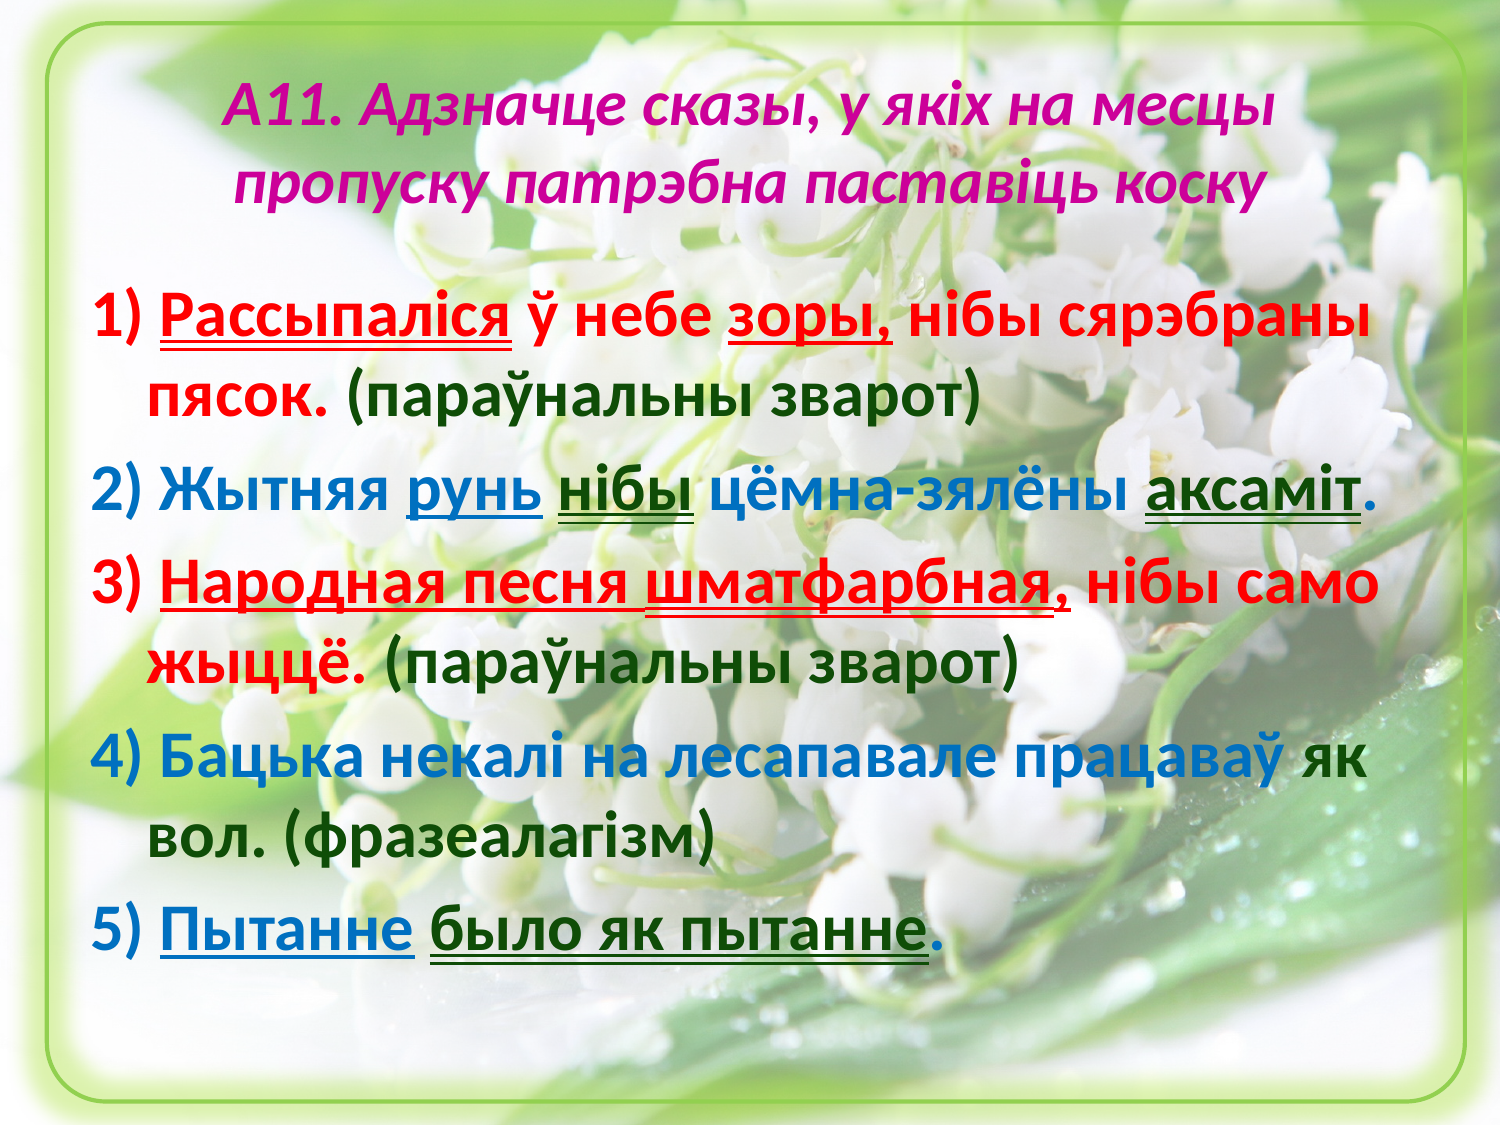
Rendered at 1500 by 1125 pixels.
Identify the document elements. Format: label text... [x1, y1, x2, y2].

title А11. Адзначце сказы, у якіх на месцы пропуску патрэбна паставіць коску [75, 45, 1425, 233]
list 1) Рассыпаліся ў небе зоры, нібы сярэбраны пясок. (параўнальны зварот) 2) Жытняя рунь нібы цёмна-зялёны аксаміт. 3) Народная песня шматфарбная, нібы само жыццё. (параўнальны зварот) 4) Бацька некалі на лесапавале працаваў як вол. (фразеалагізм) 5) Пытанне было як пытанне. [75, 262, 1425, 1005]
